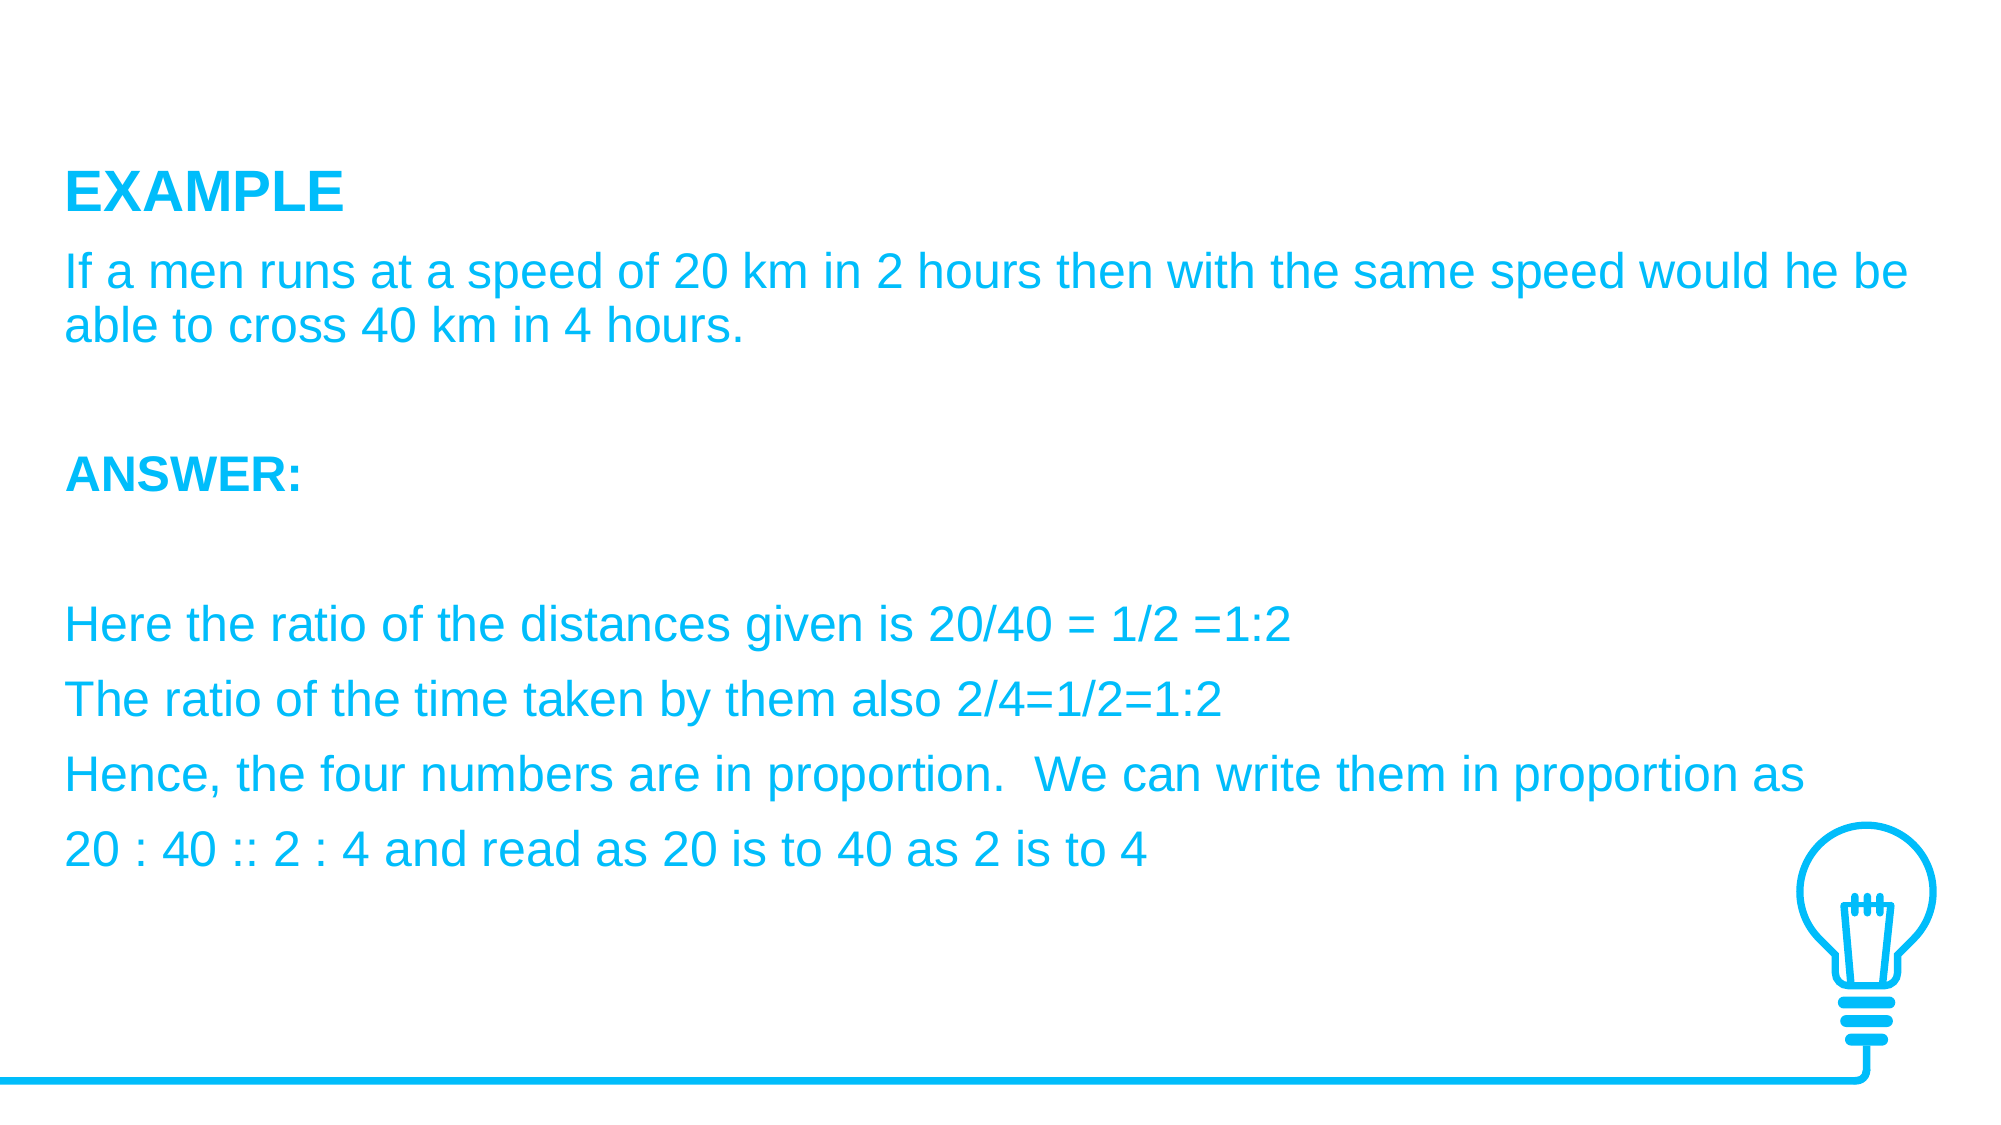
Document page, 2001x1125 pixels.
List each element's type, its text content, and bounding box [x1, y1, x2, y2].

list EXAMPLE If a men runs at a speed of 20 km in 2 hours then with the same speed would he be able to cross 40 km in 4 hours. ANSWER: Here the ratio of the distances given is 20/40 = 1/2 =1:2 The ratio of the time taken by them also 2/4=1/2=1:2 Hence, the four numbers are in proportion. We can write them in proportion as 20 : 40 :: 2 : 4 and read as 20 is to 40 as 2 is to 4 [50, 96, 1949, 942]
